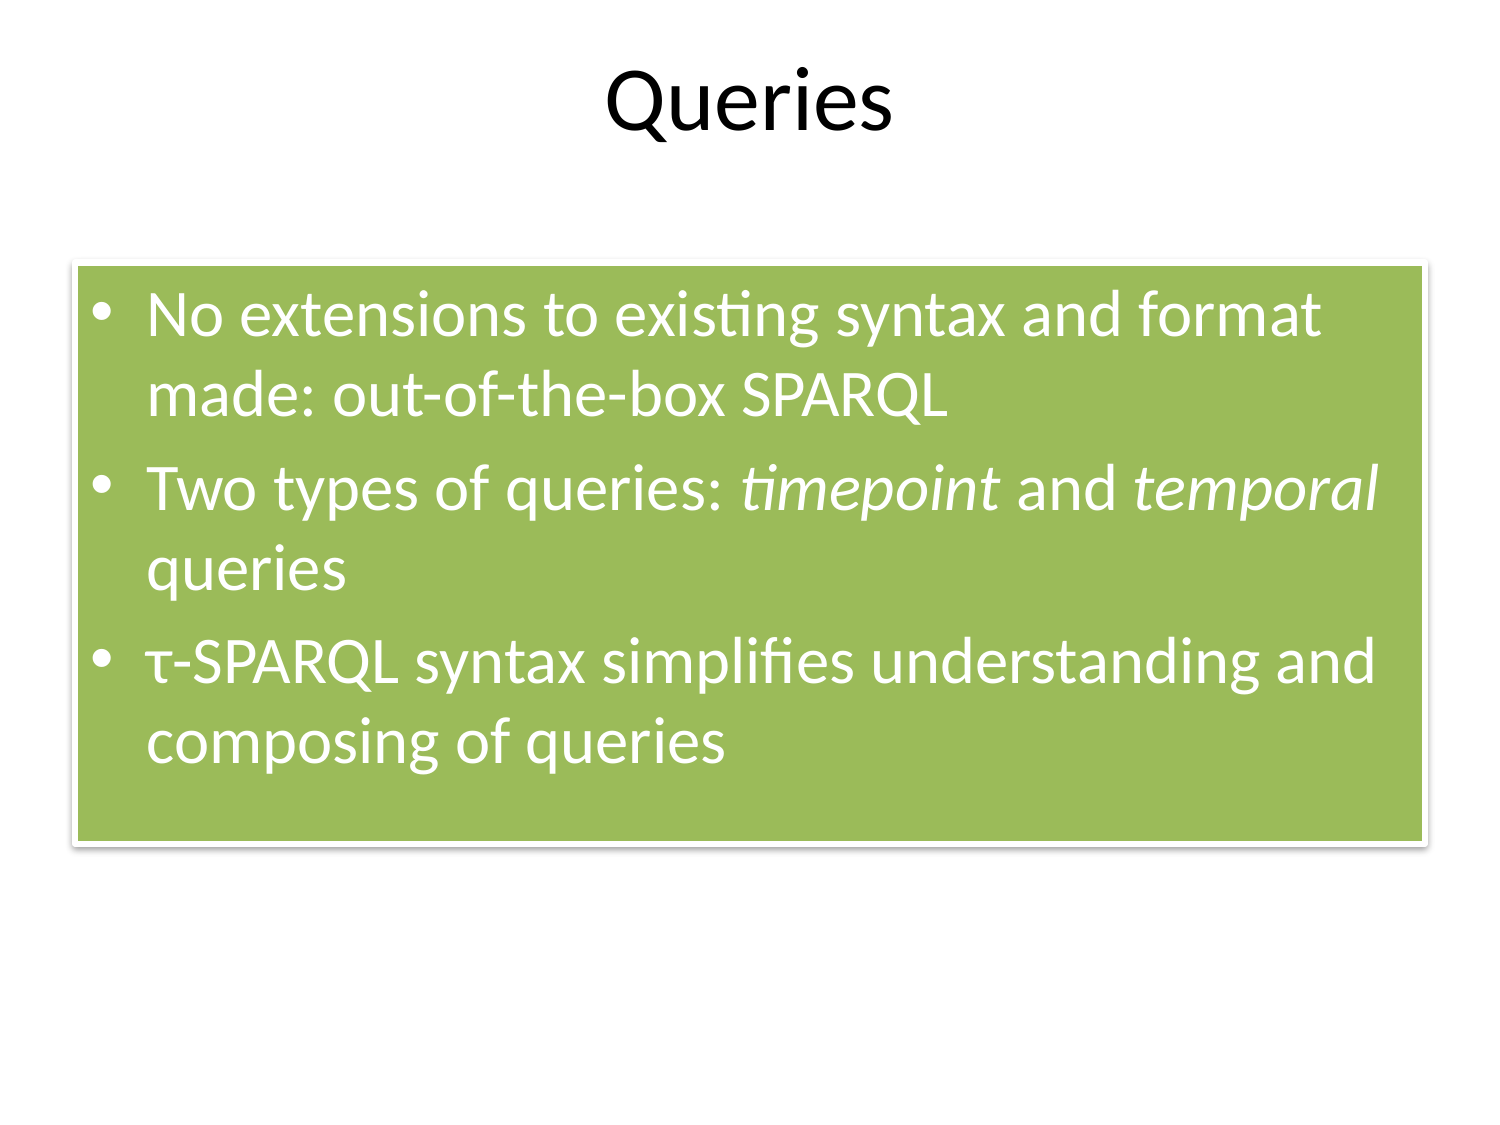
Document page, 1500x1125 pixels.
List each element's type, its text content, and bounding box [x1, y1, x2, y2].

list No extensions to existing syntax and format made: out-of-the-box SPARQL Two types of queries: timepoint and temporal queries τ-SPARQL syntax simplifies understanding and composing of queries [72, 259, 1428, 847]
title Queries [75, 0, 1425, 188]
